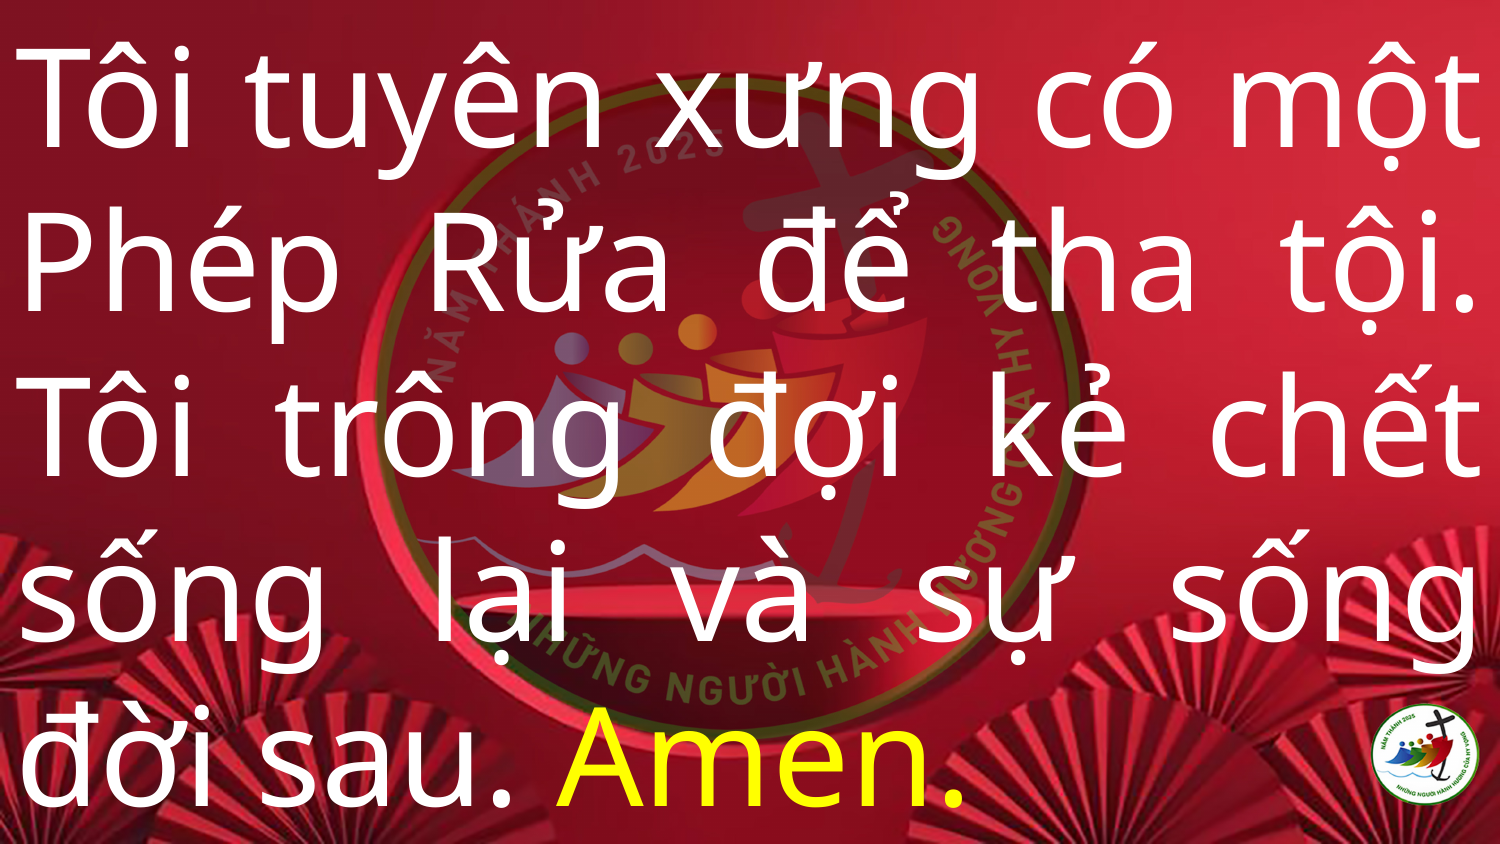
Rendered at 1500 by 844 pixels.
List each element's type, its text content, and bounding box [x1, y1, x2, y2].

title Tôi tuyên xưng có một Phép Rửa để tha tội. Tôi trông đợi kẻ chết sống lại và sự sống đời sau. Amen. [0, 0, 1500, 844]
